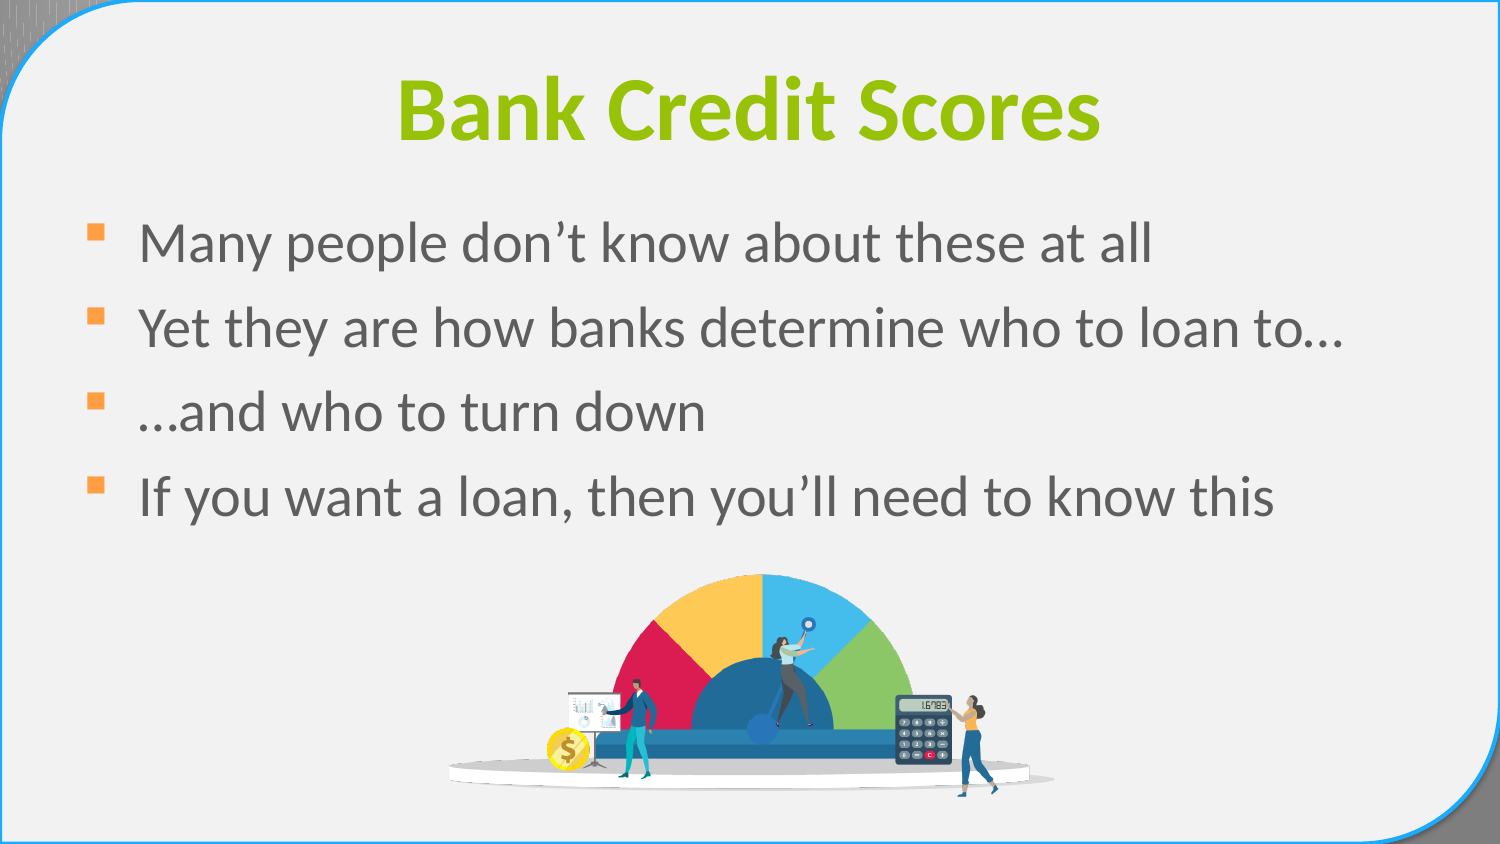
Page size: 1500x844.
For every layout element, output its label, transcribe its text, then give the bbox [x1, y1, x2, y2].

list Many people don’t know about these at all Yet they are how banks determine who to loan to… …and who to turn down If you want a loan, then you’ll need to know this [74, 196, 1426, 748]
picture [437, 508, 1063, 844]
title Bank Credit Scores [74, 33, 1426, 175]
